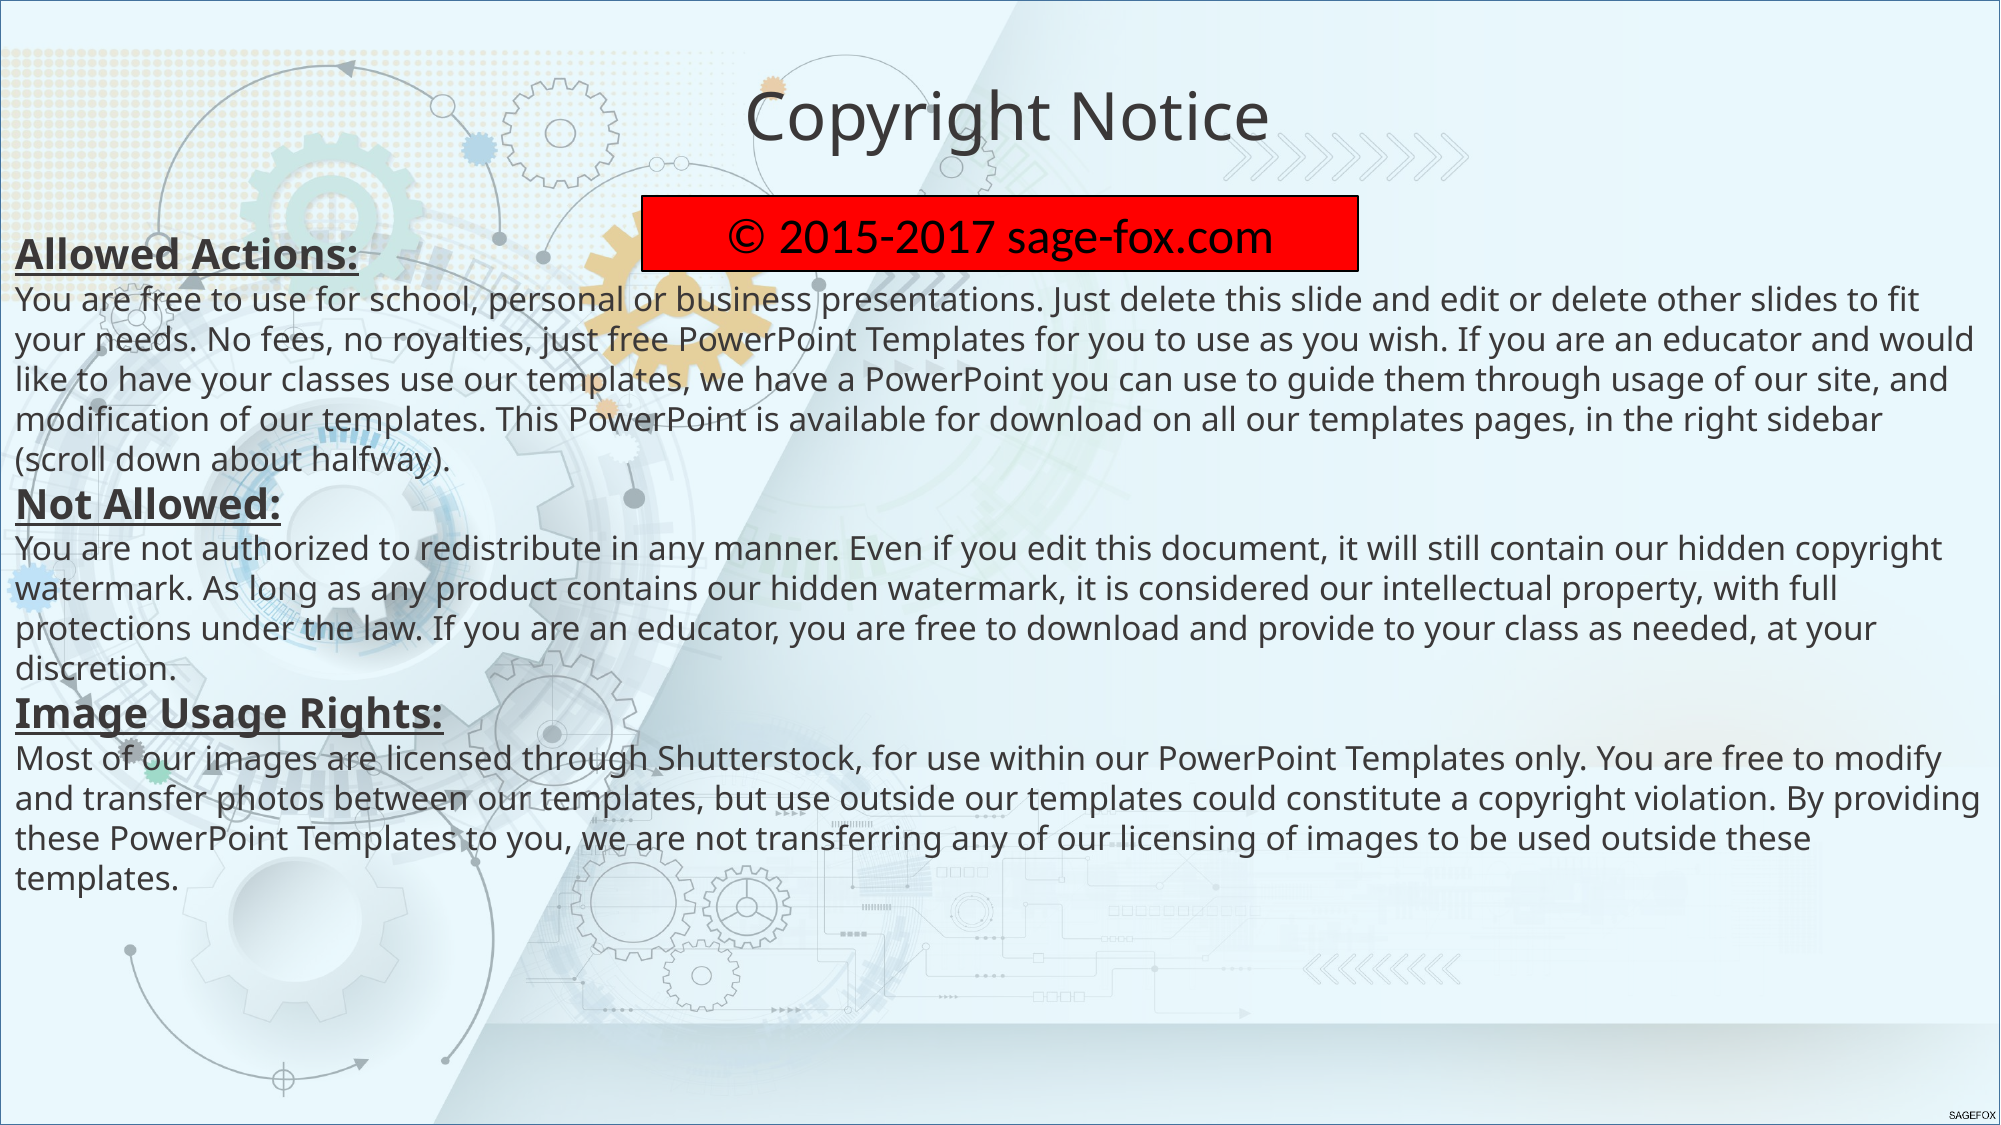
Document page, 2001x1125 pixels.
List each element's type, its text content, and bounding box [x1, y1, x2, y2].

title Copyright Notice [493, 60, 1524, 178]
text_box © 2015-2017 sage-fox.com [641, 196, 1358, 272]
text_box Allowed Actions: You are free to use for school, personal or business presentations. Just delete this slide and edit or delete other slides to fit your needs. No fees, no royalties, just free PowerPoint Templates for you to use as you wish. If you are an educator and would like to have your classes use our templates, we have a PowerPoint you can use to guide them through usage of our site, and modification of our templates. This PowerPoint is available for download on all our templates pages, in the right sidebar (scroll down about halfway). Not Allowed: You are not authorized to redistribute in any manner. Even if you edit this document, it will still contain our hidden copyright watermark. As long as any product contains our hidden watermark, it is considered our intellectual property, with full protections under the law. If you are an educator, you are free to download and provide to your class as needed, at your discretion. Image Usage Rights: Most of our images are licensed through Shutterstock, for use within our PowerPoint Templates only. You are free to modify and transfer photos between our templates, but use outside our templates could constitute a copyright violation. By providing these PowerPoint Templates to you, we are not transferring any of our licensing of images to be used outside these templates. [0, 0, 2000, 1125]
